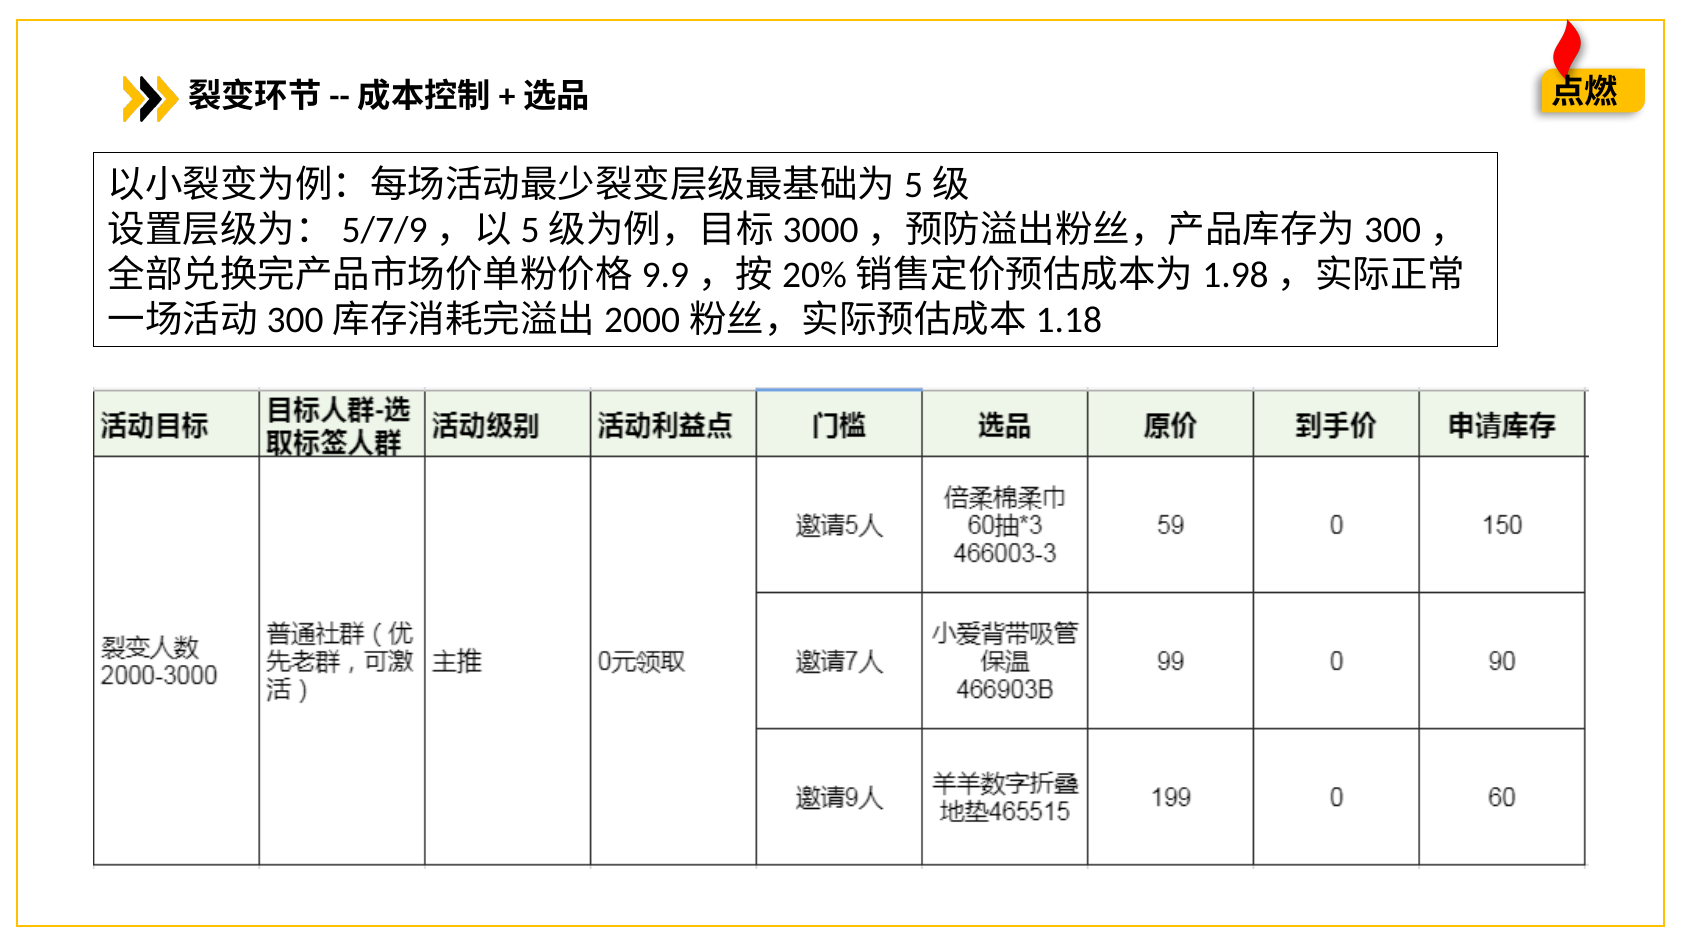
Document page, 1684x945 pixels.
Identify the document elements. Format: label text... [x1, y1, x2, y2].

text_box 以小裂变为例：每场活动最少裂变层级最基础为5级 设置层级为：5/7/9，以5级为例，目标3000，预防溢出粉丝，产品库存为300，全部兑换完产品市场价单粉价格9.9，按20%销售定价预估成本为1.98，实际正常一场活动300库存消耗完溢出2000粉丝，实际预估成本1.18 [93, 152, 1498, 347]
picture [92, 387, 1589, 869]
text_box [1536, 19, 1645, 118]
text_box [123, 76, 180, 122]
text_box [16, 19, 1665, 927]
